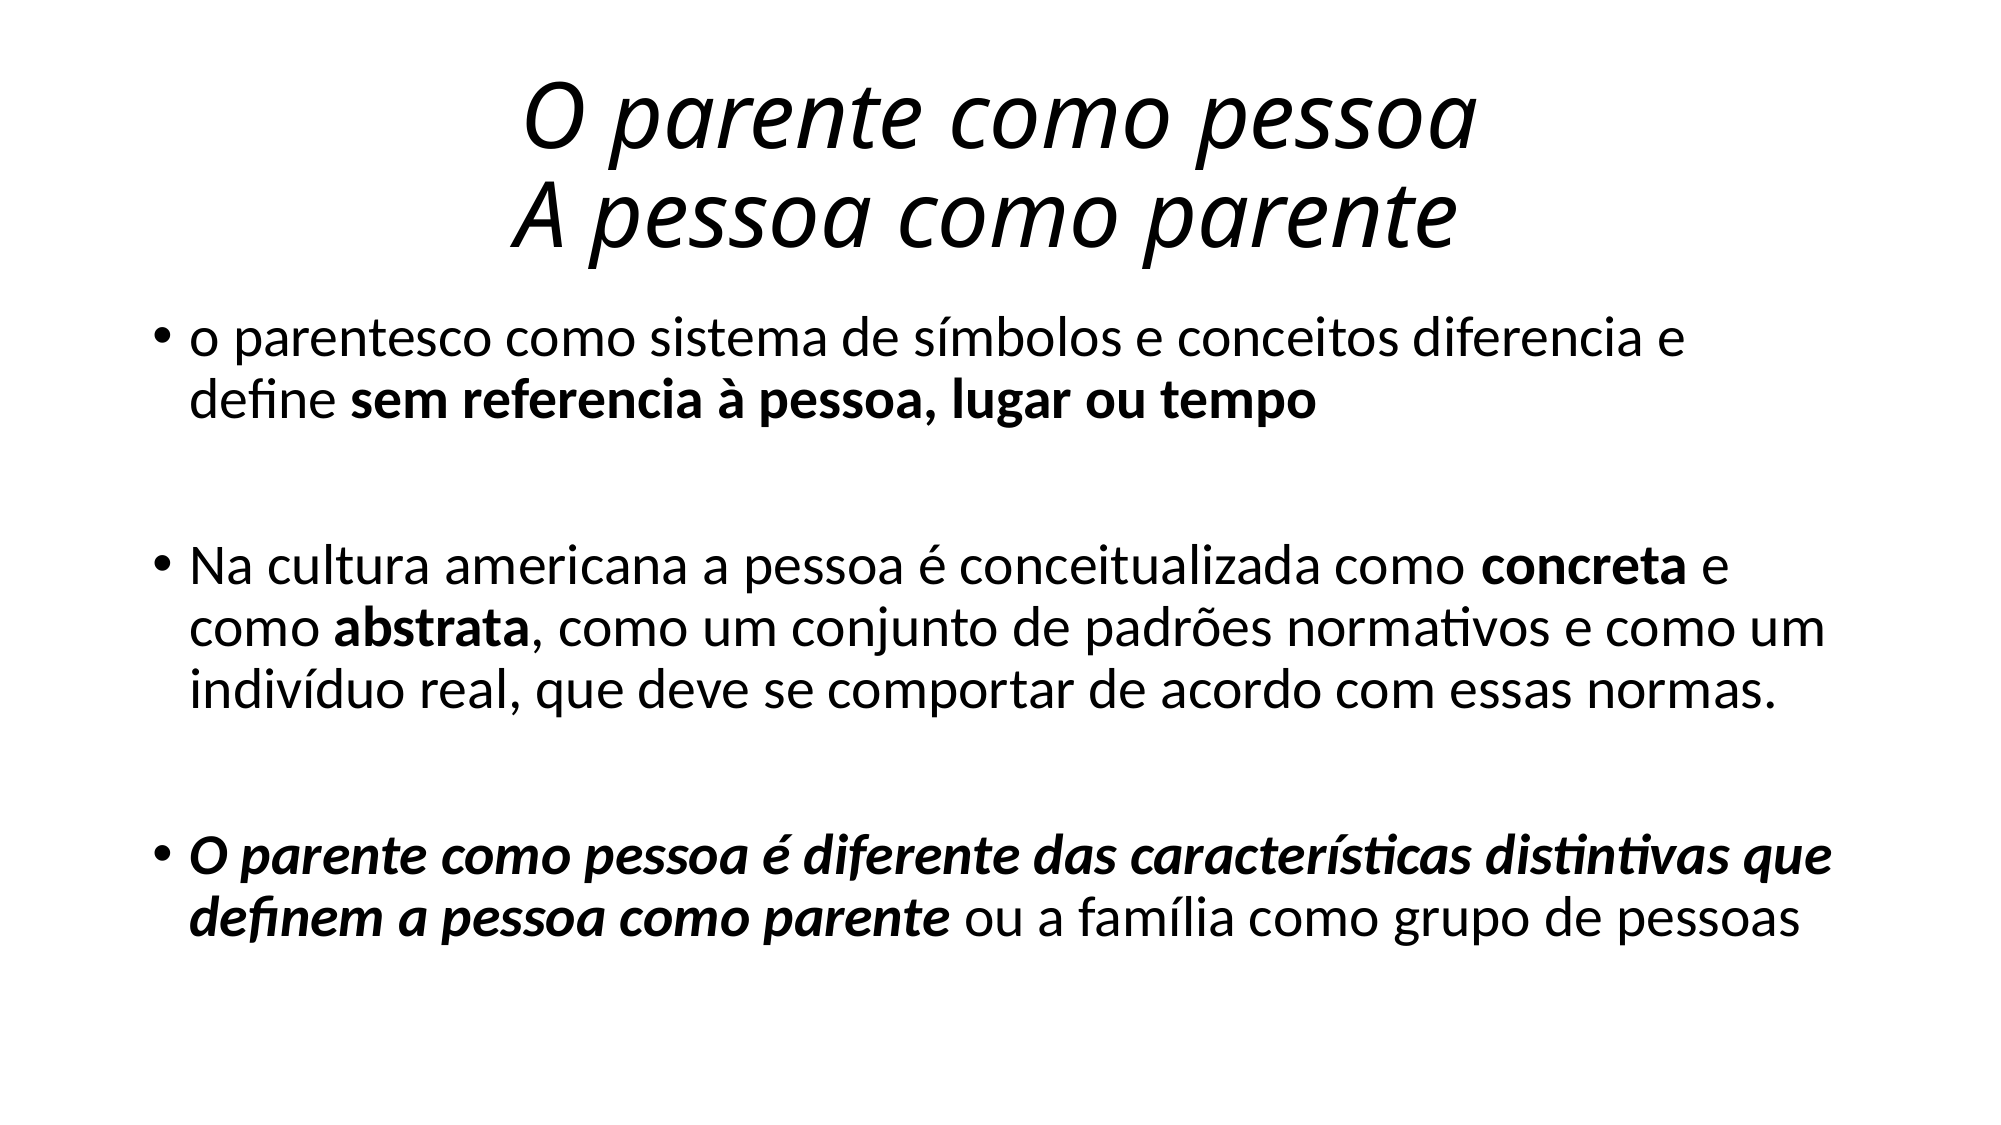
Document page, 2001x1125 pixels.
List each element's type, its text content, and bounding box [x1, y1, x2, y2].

list o parentesco como sistema de símbolos e conceitos diferencia e define sem referencia à pessoa, lugar ou tempo Na cultura americana a pessoa é conceitualizada como concreta e como abstrata, como um conjunto de padrões normativos e como um indivíduo real, que deve se comportar de acordo com essas normas. O parente como pessoa é diferente das características distintivas que definem a pessoa como parente ou a família como grupo de pessoas [137, 299, 1863, 1014]
title O parente como pessoa A pessoa como parente [137, 59, 1863, 278]
